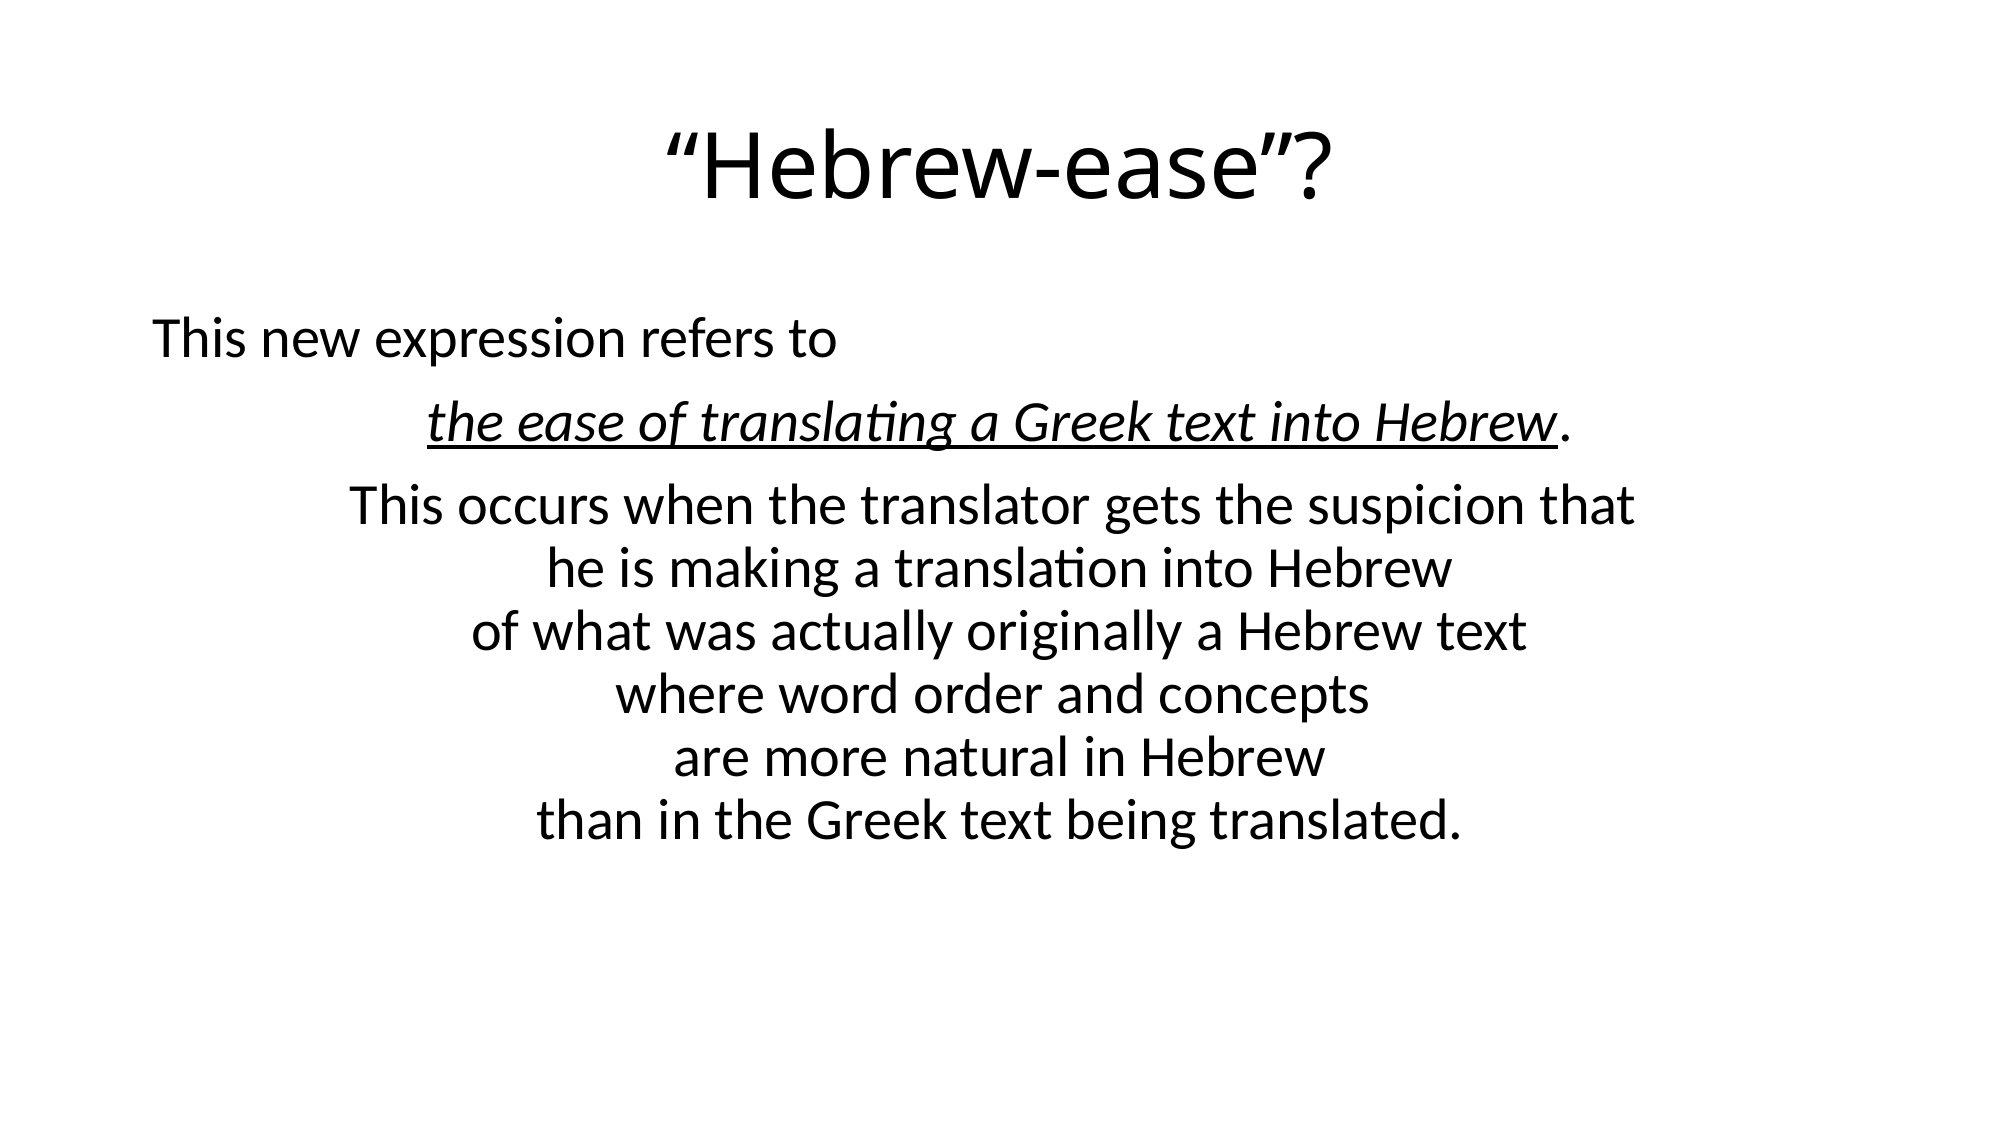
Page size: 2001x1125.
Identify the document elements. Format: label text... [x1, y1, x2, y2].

list This new expression refers to the ease of translating a Greek text into Hebrew. This occurs when the translator gets the suspicion that he is making a translation into Hebrew of what was actually originally a Hebrew text where word order and concepts are more natural in Hebrew than in the Greek text being translated. [137, 299, 1863, 1014]
title “Hebrew-ease”? [137, 59, 1863, 278]
